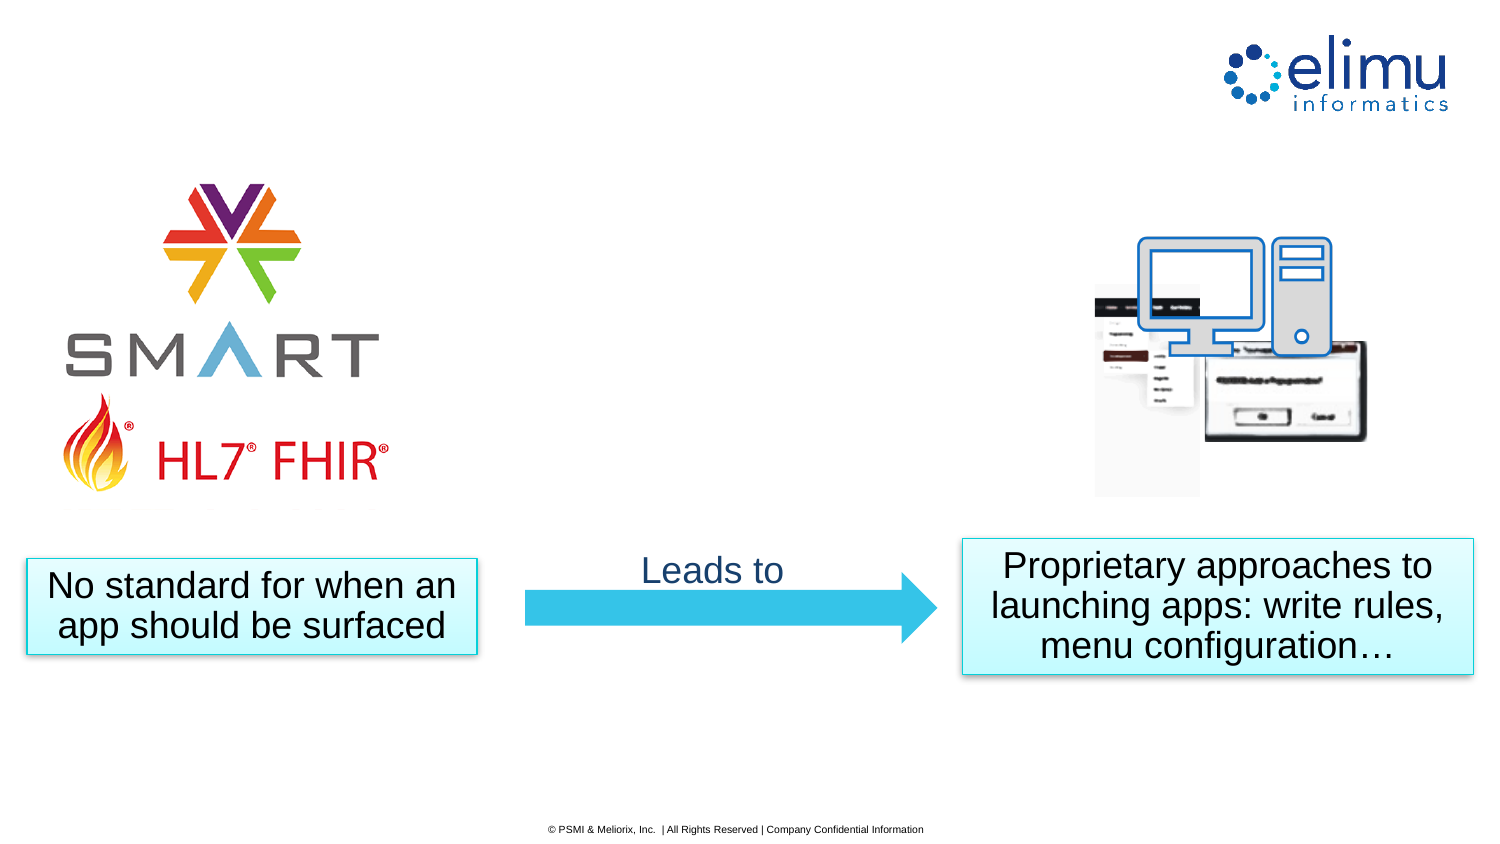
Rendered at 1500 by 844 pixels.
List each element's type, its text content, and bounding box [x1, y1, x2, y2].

picture [49, 171, 401, 511]
text_box [525, 571, 938, 644]
picture [1212, 23, 1456, 121]
picture [1094, 196, 1368, 497]
text_box Proprietary approaches to launching apps: write rules, menu configuration… [962, 538, 1474, 675]
text_box Leads to [625, 543, 800, 599]
text_box No standard for when an app should be surfaced [26, 558, 478, 655]
